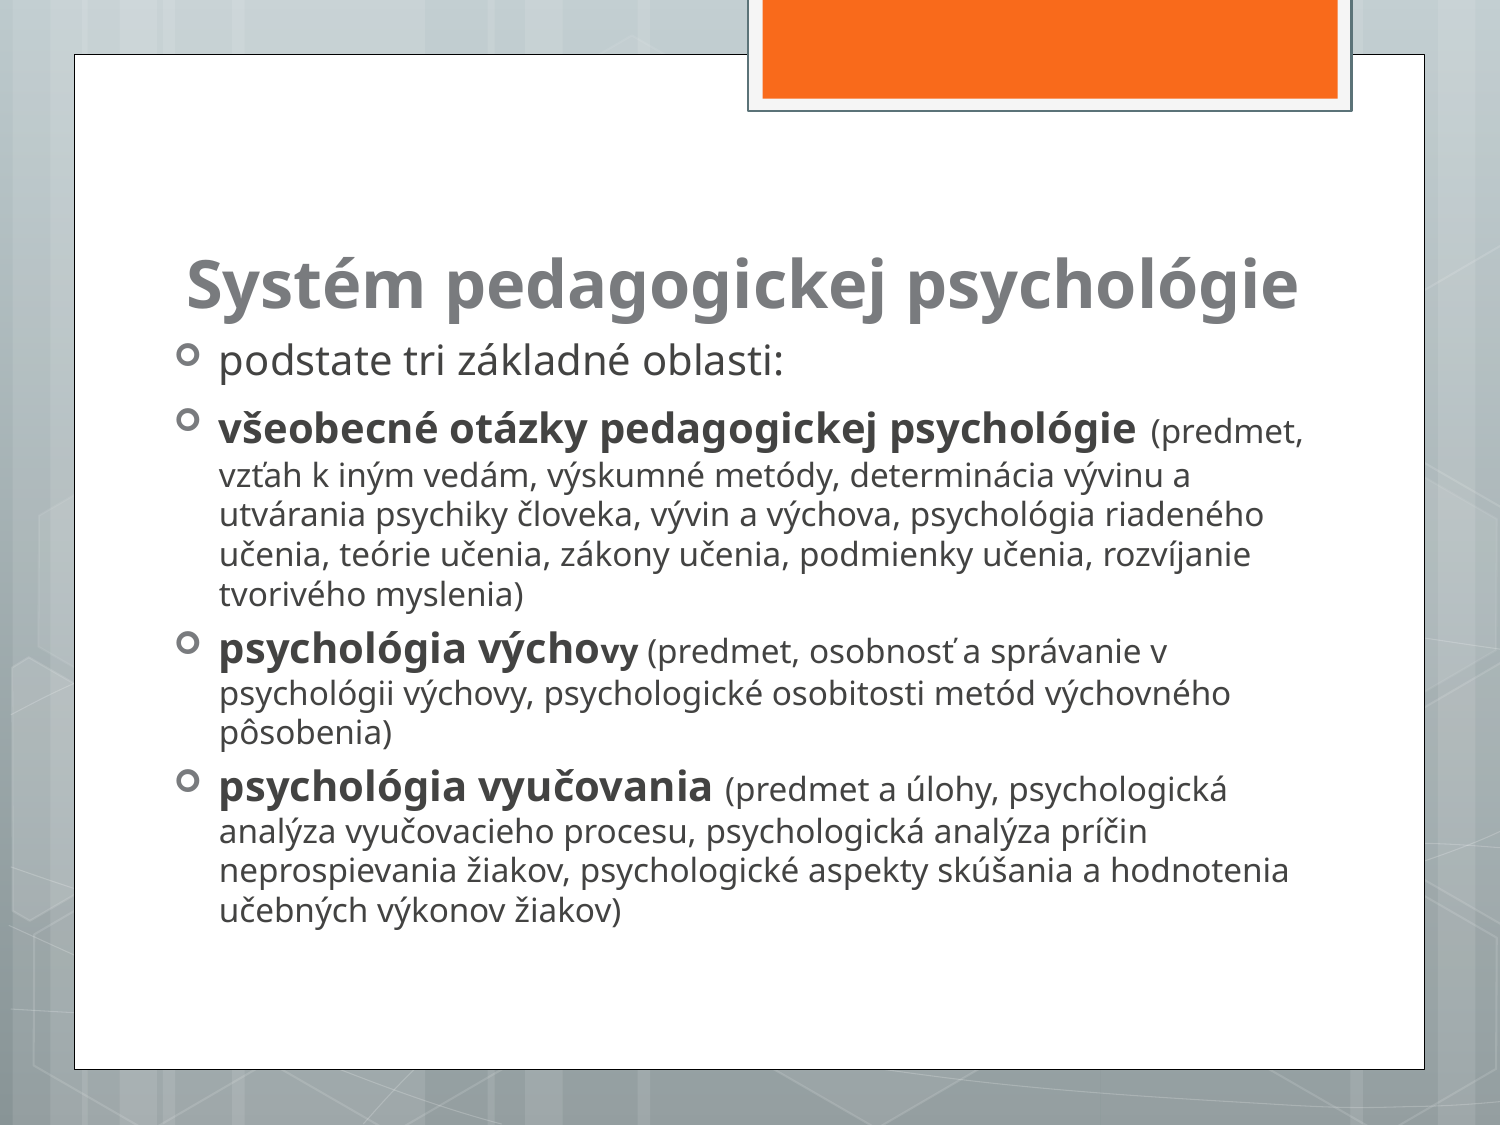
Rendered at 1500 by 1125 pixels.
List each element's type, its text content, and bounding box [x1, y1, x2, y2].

list podstate tri základné oblasti: všeobecné otázky pedagogickej psychológie (predmet, vzťah k iným vedám, výskumné metódy, determinácia vývinu a utvárania psychiky človeka, vývin a výchova, psychológia riadeného učenia, teórie učenia, zákony učenia, podmienky učenia, rozvíjanie tvorivého myslenia) psychológia výchovy (predmet, osobnosť a správanie v psychológii výchovy, psychologické osobitosti metód výchovného pôsobenia) psychológia vyučovania (predmet a úlohy, psychologická analýza vyučovacieho procesu, psychologická analýza príčin neprospievania žiakov, psychologické aspekty skúšania a hodnotenia učebných výkonov žiakov) [147, 326, 1365, 1024]
title Systém pedagogickej psychológie [171, 168, 1324, 326]
